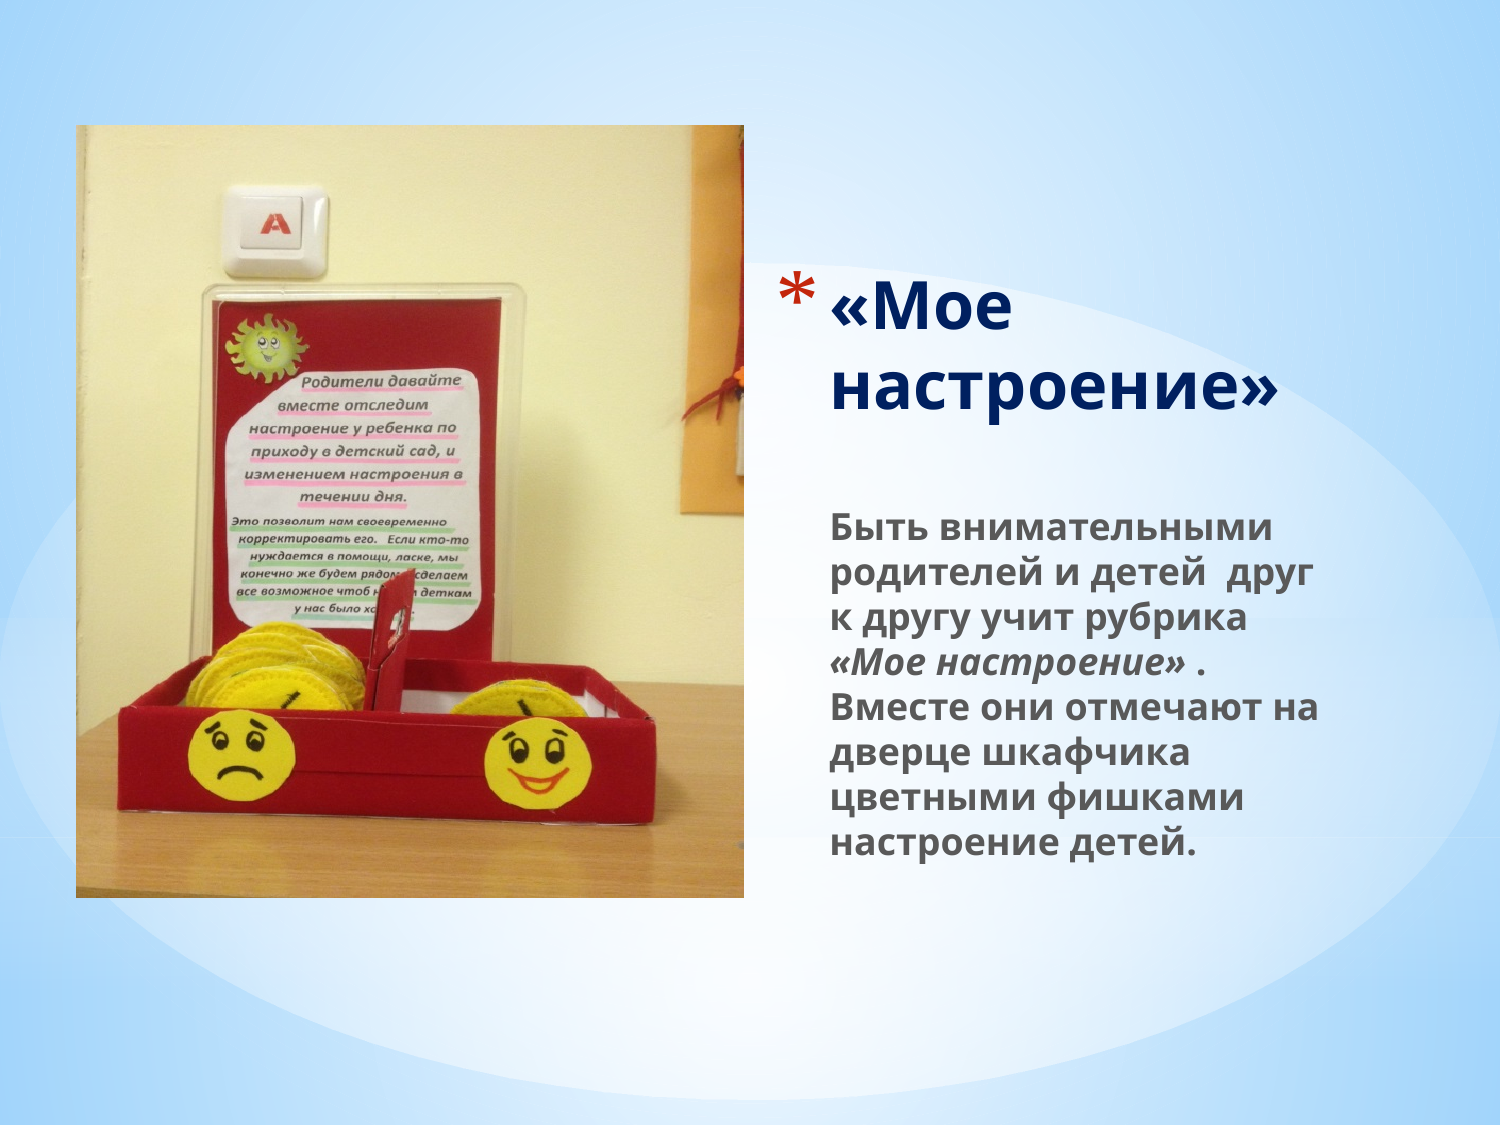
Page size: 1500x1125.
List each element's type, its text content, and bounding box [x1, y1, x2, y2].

title «Мое настроение» Быть внимательными родителей и детей друг к другу учит рубрика «Мое настроение» . Вместе они отмечают на дверце шкафчика цветными фишками настроение детей. [761, 255, 1363, 1024]
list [76, 125, 745, 898]
